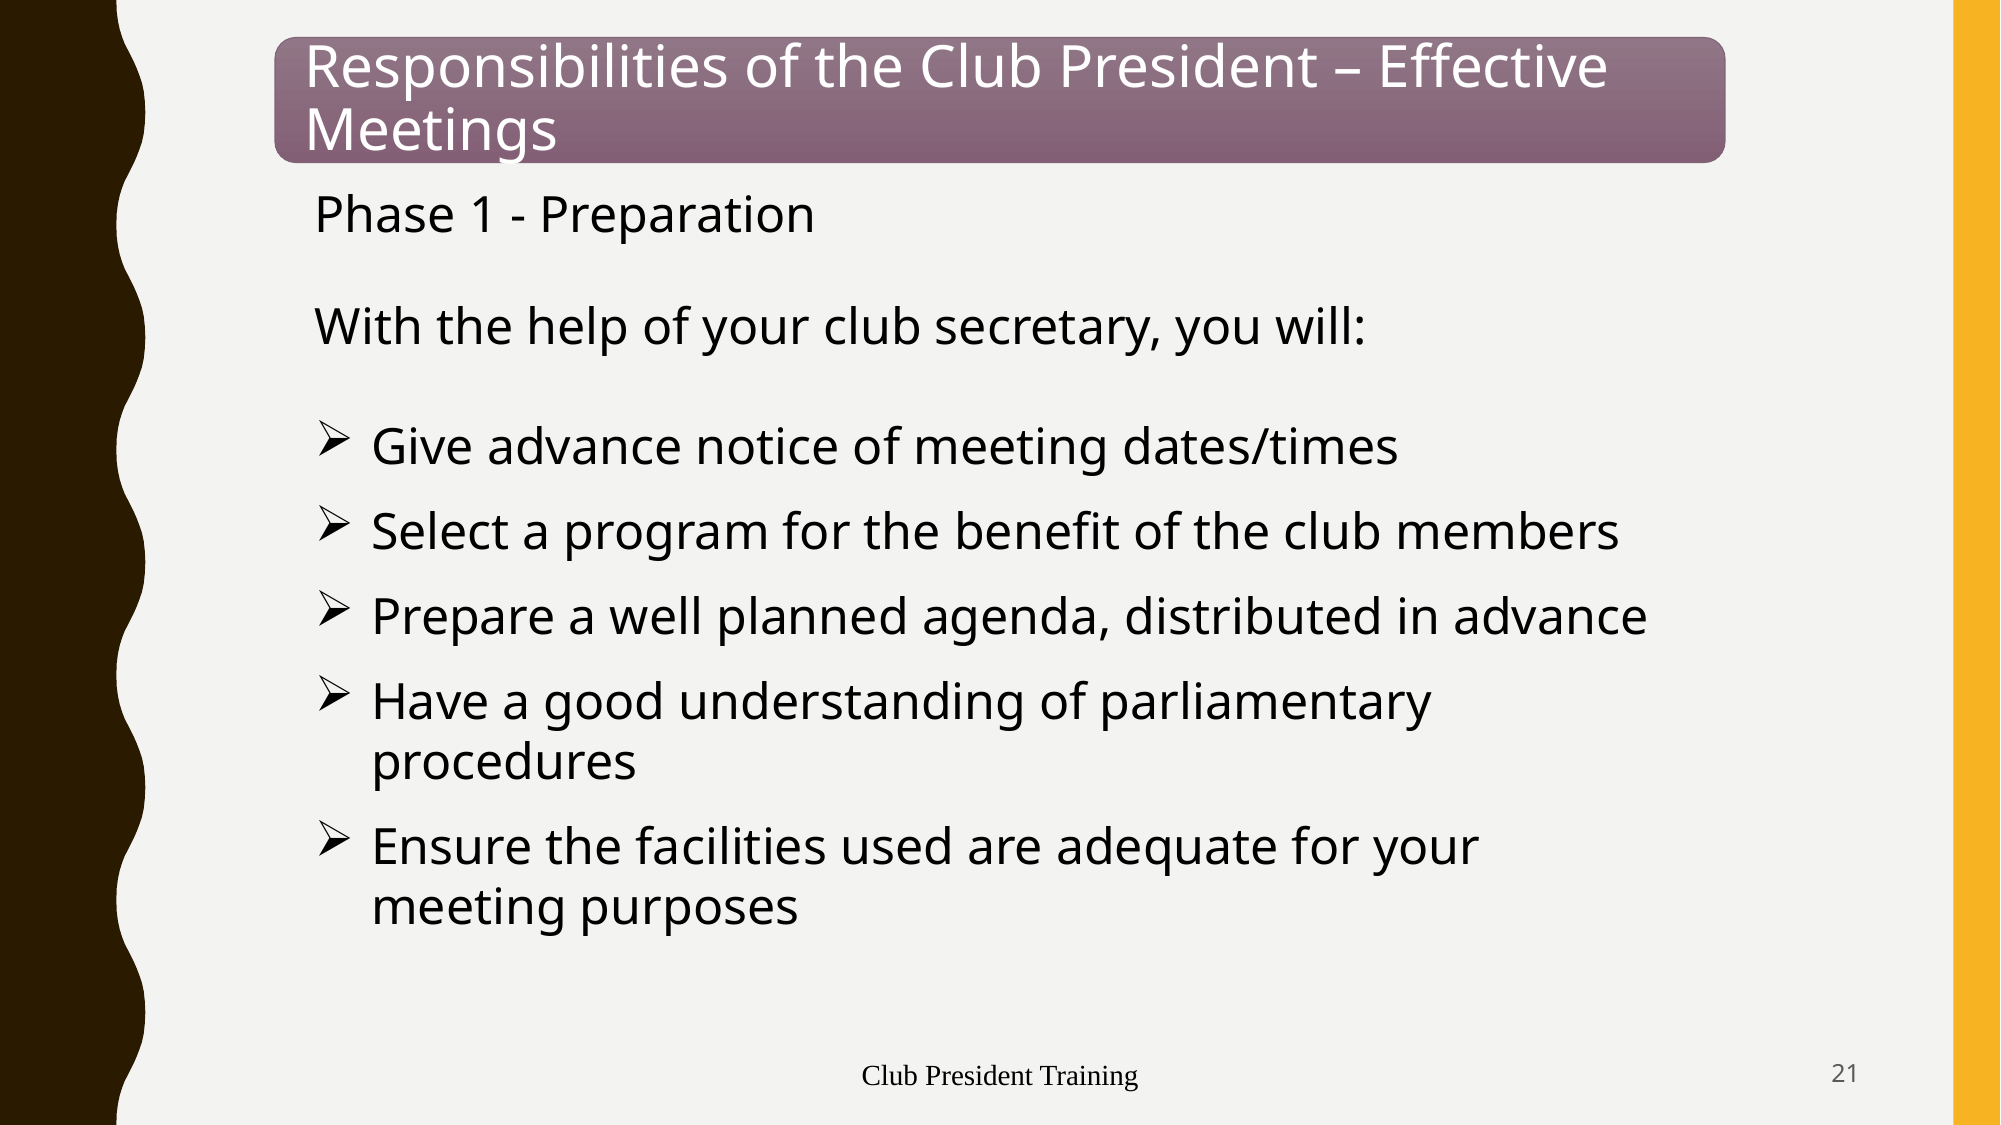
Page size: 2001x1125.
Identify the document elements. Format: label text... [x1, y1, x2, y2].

text_box Phase 1 - Preparation [300, 174, 1700, 250]
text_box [249, 37, 1750, 163]
slide_number 21 [1412, 1045, 1875, 1103]
footer Club President Training [662, 1045, 1338, 1103]
text_box With the help of your club secretary, you will: Give advance notice of meeting dates/times Select a program for the benefit of the club members Prepare a well planned agenda, distributed in advance Have a good understanding of parliamentary procedures Ensure the facilities used are adequate for your meeting purposes [300, 287, 1675, 1018]
